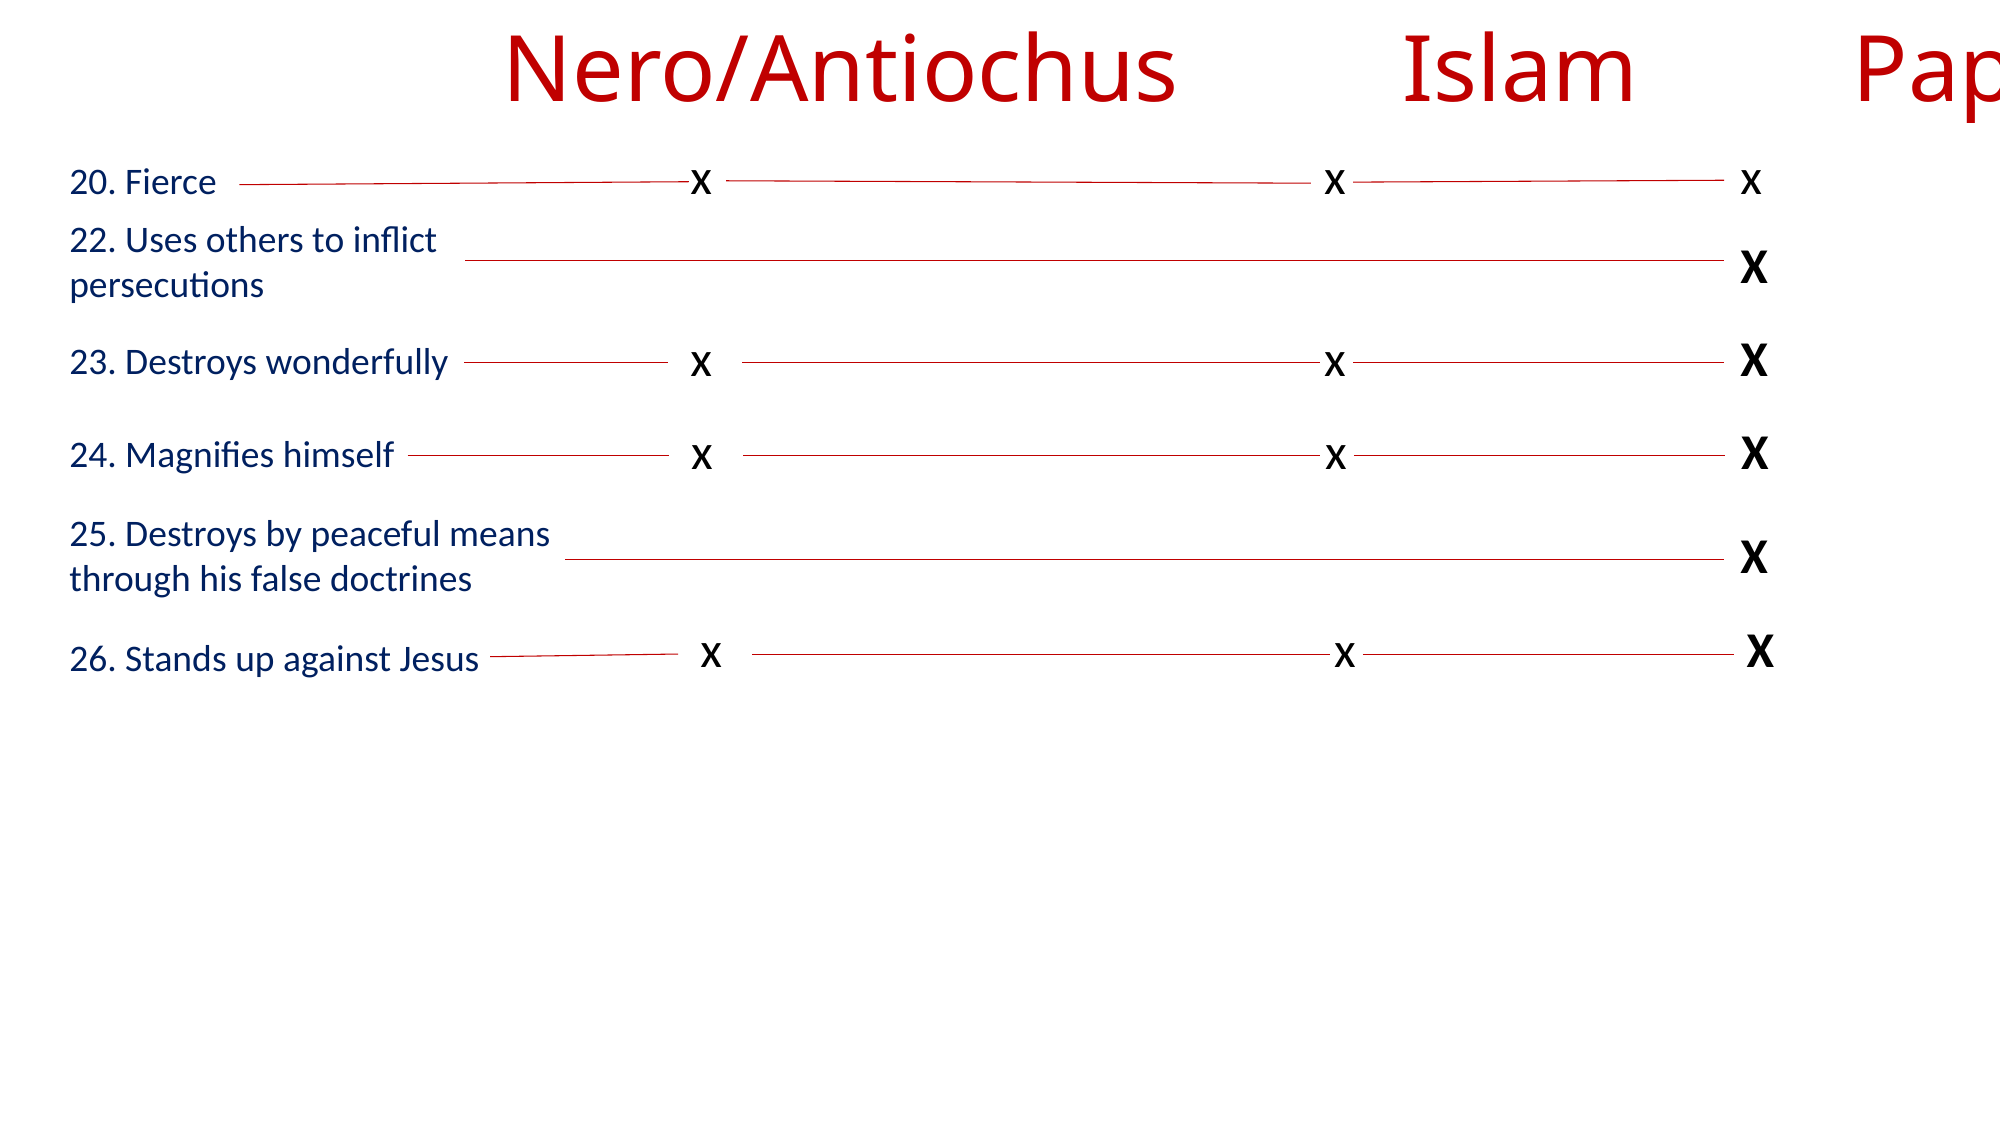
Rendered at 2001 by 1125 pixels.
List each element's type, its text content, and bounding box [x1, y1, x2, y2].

text_box 23. Destroys wonderfully [54, 329, 525, 390]
text_box x x x [525, 137, 1975, 212]
text_box 24. Magnifies himself [54, 422, 526, 483]
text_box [239, 181, 689, 185]
text_box X [525, 516, 1975, 592]
text_box X [525, 226, 1975, 301]
title Nero/Antiochus Islam Papacy [487, 0, 2000, 181]
text_box 22. Uses others to inflict persecutions [54, 207, 635, 312]
text_box 26. Stands up against Jesus [54, 626, 635, 687]
text_box x x X [526, 412, 1975, 487]
text_box 25. Destroys by peaceful means through his false doctrines [54, 501, 635, 606]
text_box 20. Fierce [54, 149, 491, 207]
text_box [726, 180, 1311, 184]
text_box x x X [525, 319, 1975, 394]
text_box x x X [535, 610, 1985, 685]
